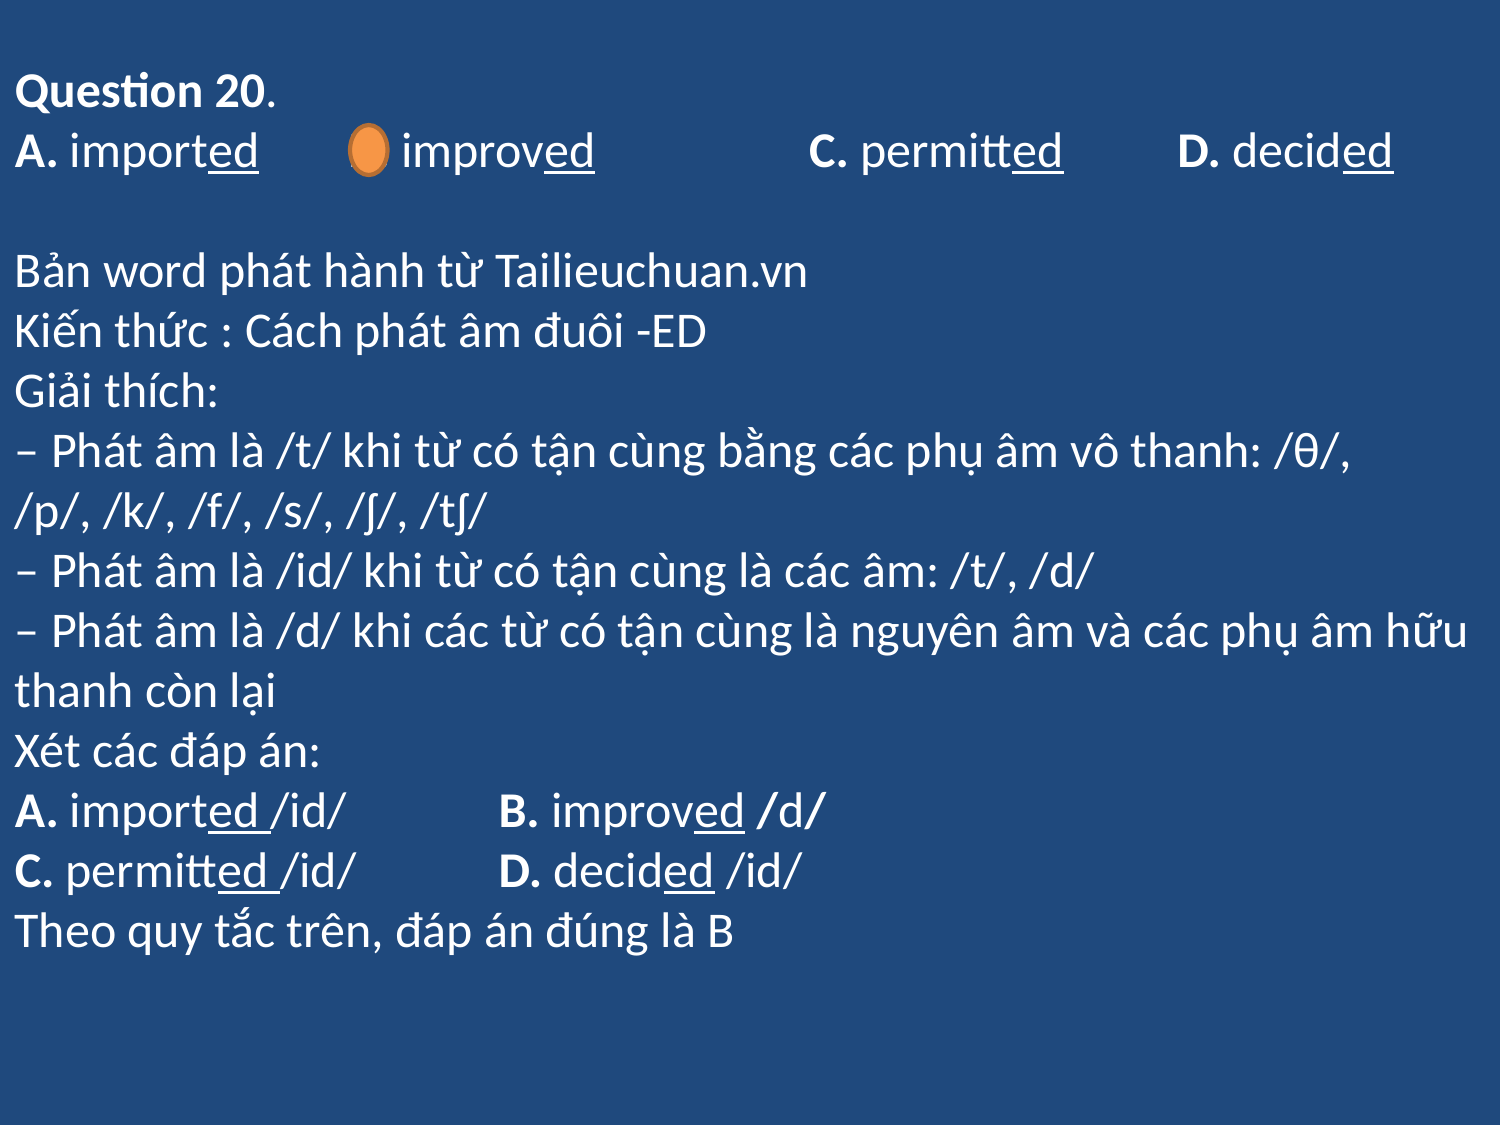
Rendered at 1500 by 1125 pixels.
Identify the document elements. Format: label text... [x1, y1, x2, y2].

text_box Question 20. A. imported B. improved C. permitted D. decided Bản word phát hành từ Tailieuchuan.vn Kiến thức : Cách phát âm đuôi -ED Giải thích: – Phát âm là /t/ khi từ có tận cùng bằng các phụ âm vô thanh: /θ/, /p/, /k/, /f/, /s/, /ʃ/, /tʃ/ – Phát âm là /id/ khi từ có tận cùng là các âm: /t/, /d/ – Phát âm là /d/ khi các từ có tận cùng là nguyên âm và các phụ âm hữu thanh còn lại Xét các đáp án: A. imported /id/ B. improved /d/ C. permitted /id/ D. decided /id/ Theo quy tắc trên, đáp án đúng là B [0, 49, 1500, 1025]
text_box [347, 122, 390, 178]
